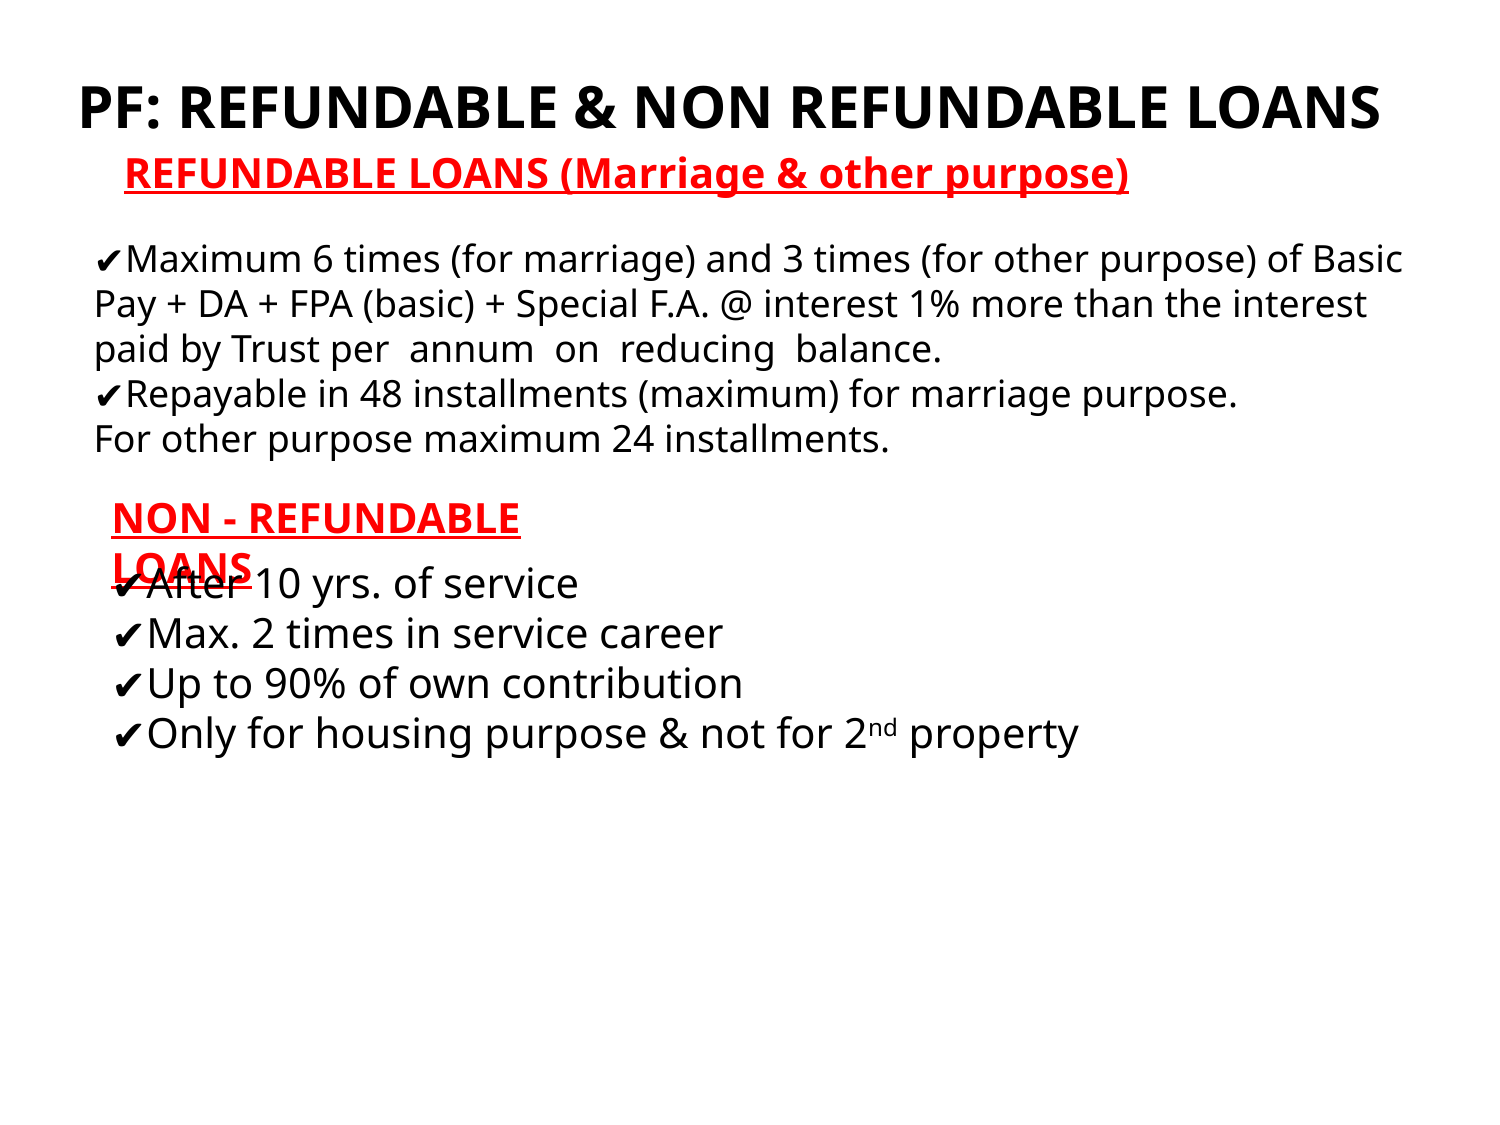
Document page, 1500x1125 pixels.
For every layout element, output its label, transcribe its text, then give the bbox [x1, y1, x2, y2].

text_box NON - REFUNDABLE LOANS [96, 483, 672, 563]
text_box REFUNDABLE LOANS (Marriage & other purpose) [108, 139, 1234, 227]
text_box After 10 yrs. of service Max. 2 times in service career Up to 90% of own contribution Only for housing purpose & not for 2nd property [96, 563, 1359, 750]
text_box PF: REFUNDABLE & NON REFUNDABLE LOANS [62, 62, 1438, 148]
text_box Maximum 6 times (for marriage) and 3 times (for other purpose) of Basic Pay + DA + FPA (basic) + Special F.A. @ interest 1% more than the interest paid by Trust per annum on reducing balance. Repayable in 48 installments (maximum) for marriage purpose. For other purpose maximum 24 installments. [78, 227, 1450, 468]
